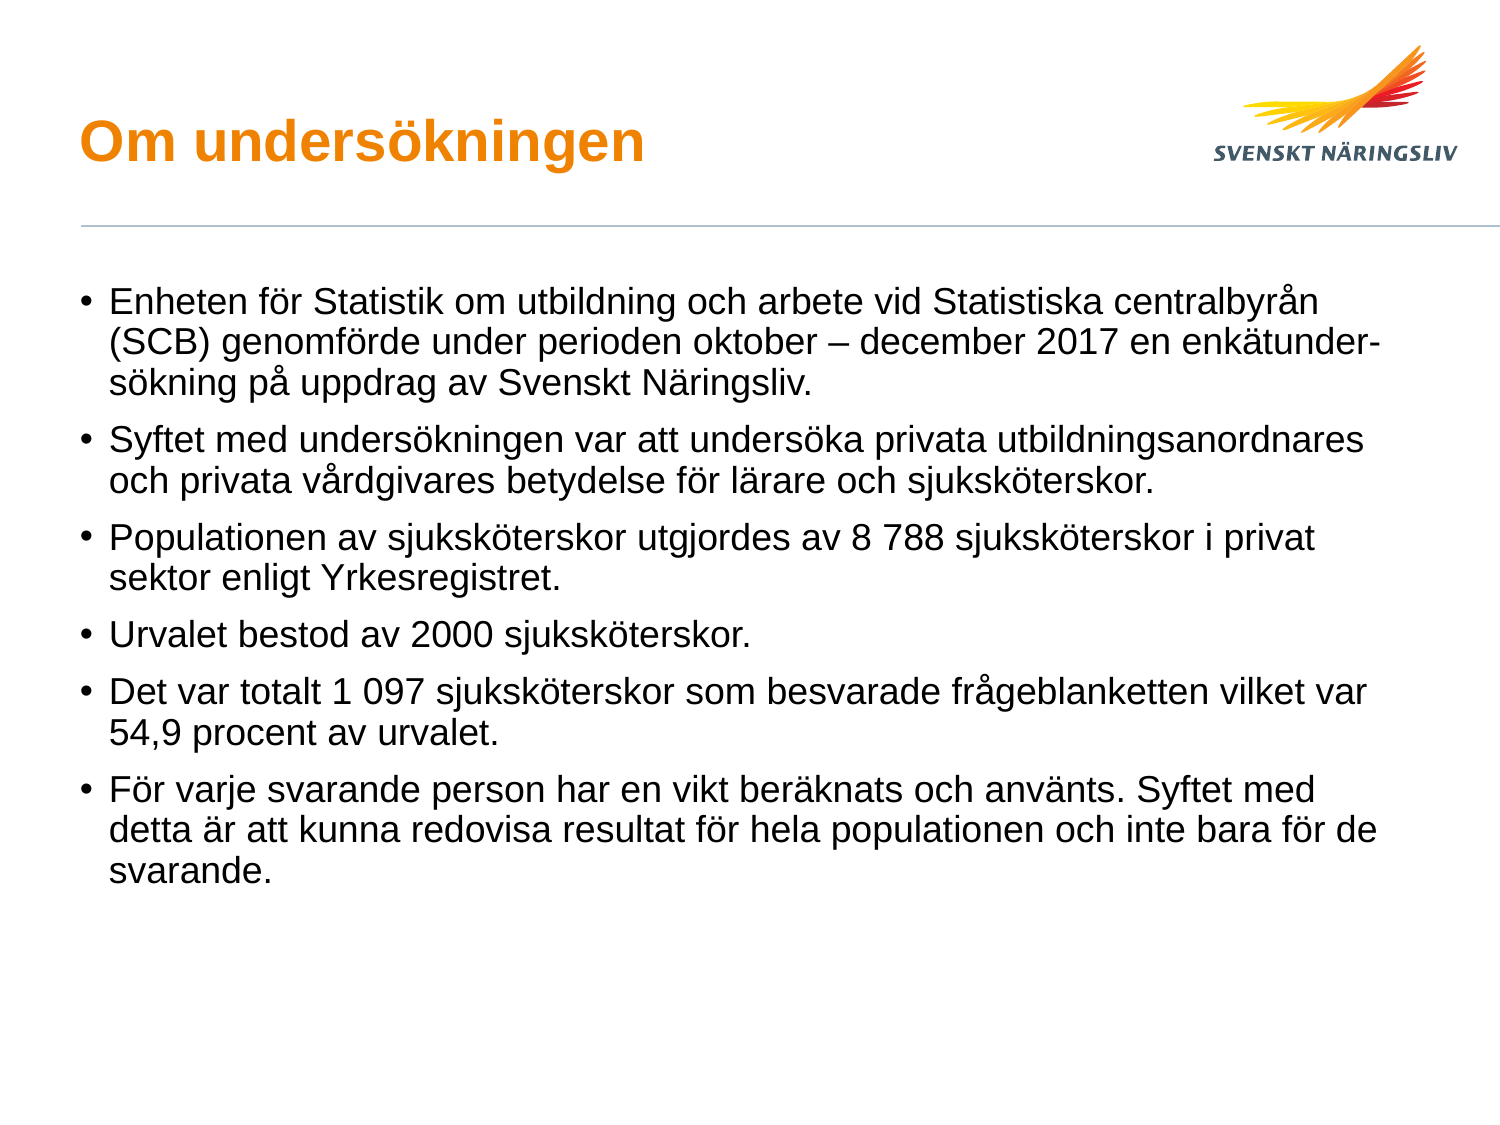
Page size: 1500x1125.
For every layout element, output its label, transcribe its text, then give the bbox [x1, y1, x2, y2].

list Enheten för Statistik om utbildning och arbete vid Statistiska centralbyrån (SCB) genomförde under perioden oktober – december 2017 en enkätunder-sökning på uppdrag av Svenskt Näringsliv. Syftet med undersökningen var att undersöka privata utbildningsanordnares och privata vårdgivares betydelse för lärare och sjuksköterskor. Populationen av sjuksköterskor utgjordes av 8 788 sjuksköterskor i privat sektor enligt Yrkesregistret. Urvalet bestod av 2000 sjuksköterskor. Det var totalt 1 097 sjuksköterskor som besvarade frågeblanketten vilket var 54,9 procent av urvalet. För varje svarande person har en vikt beräknats och använts. Syftet med detta är att kunna redovisa resultat för hela populationen och inte bara för de svarande. [79, 276, 1423, 942]
title Om undersökningen [79, 47, 1154, 182]
